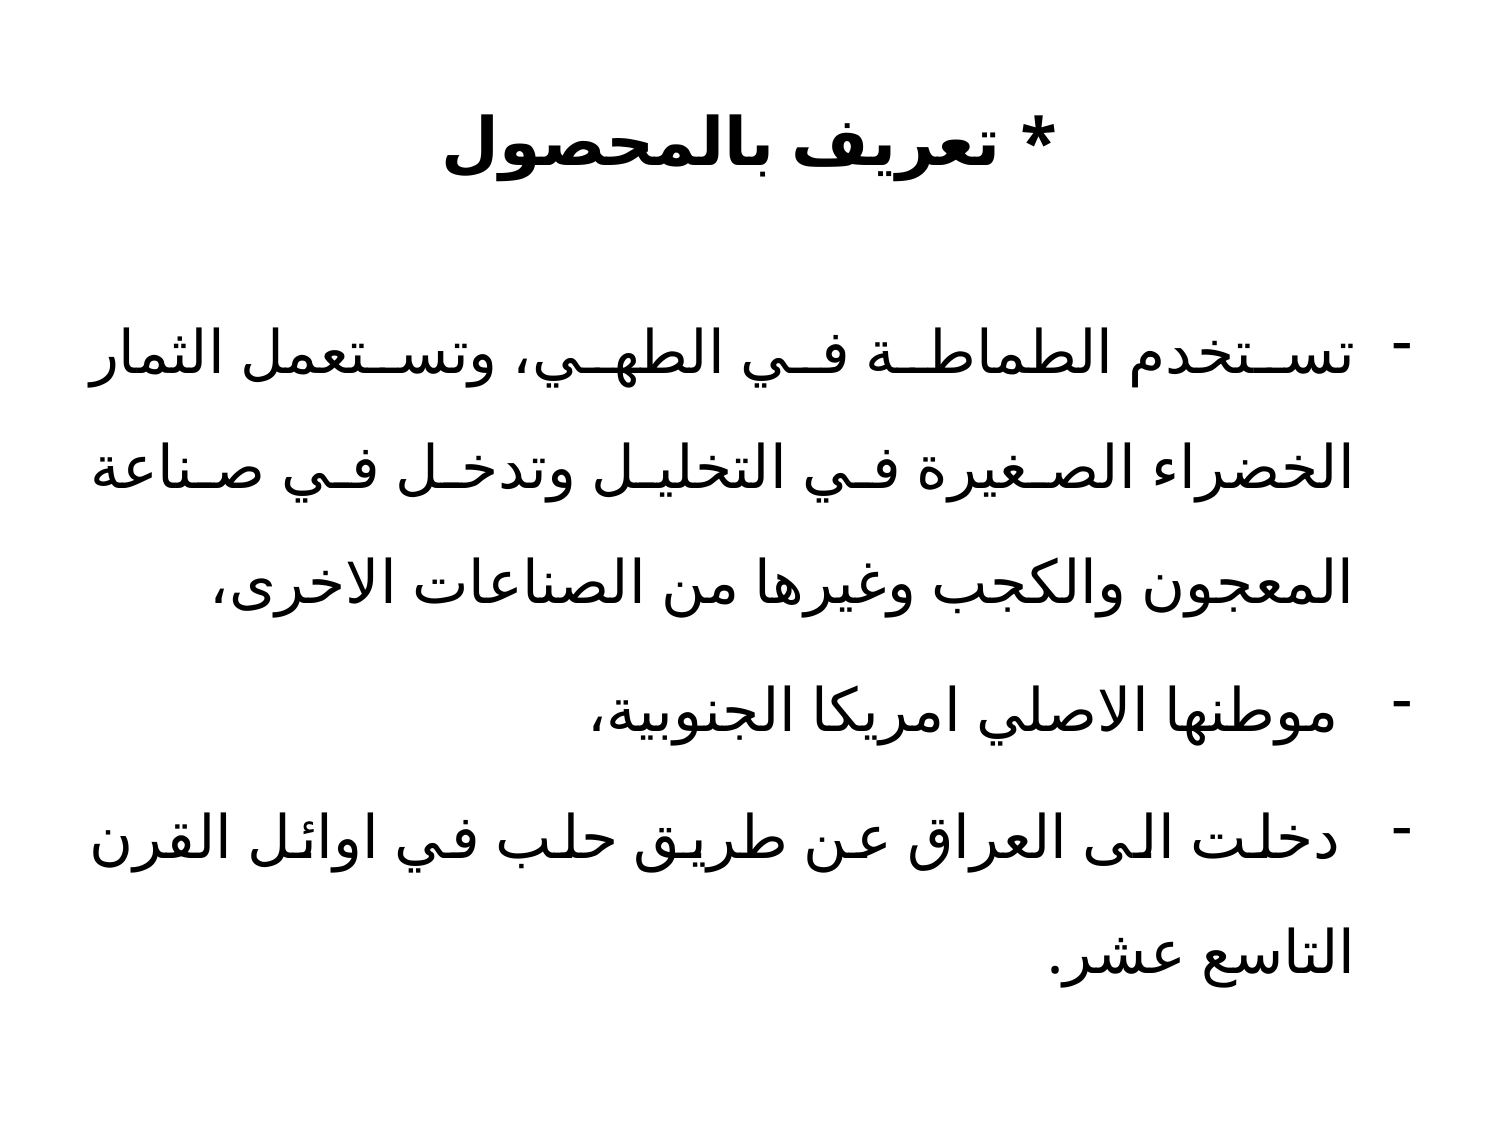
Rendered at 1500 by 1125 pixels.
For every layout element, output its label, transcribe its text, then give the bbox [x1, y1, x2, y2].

list تستخدم الطماطة في الطهي، وتستعمل الثمار الخضراء الصغيرة في التخليل وتدخل في صناعة المعجون والكجب وغيرها من الصناعات الاخرى، موطنها الاصلي امريكا الجنوبية، دخلت الى العراق عن طريق حلب في اوائل القرن التاسع عشر. [75, 262, 1425, 1005]
title * تعريف بالمحصول [75, 45, 1425, 233]
